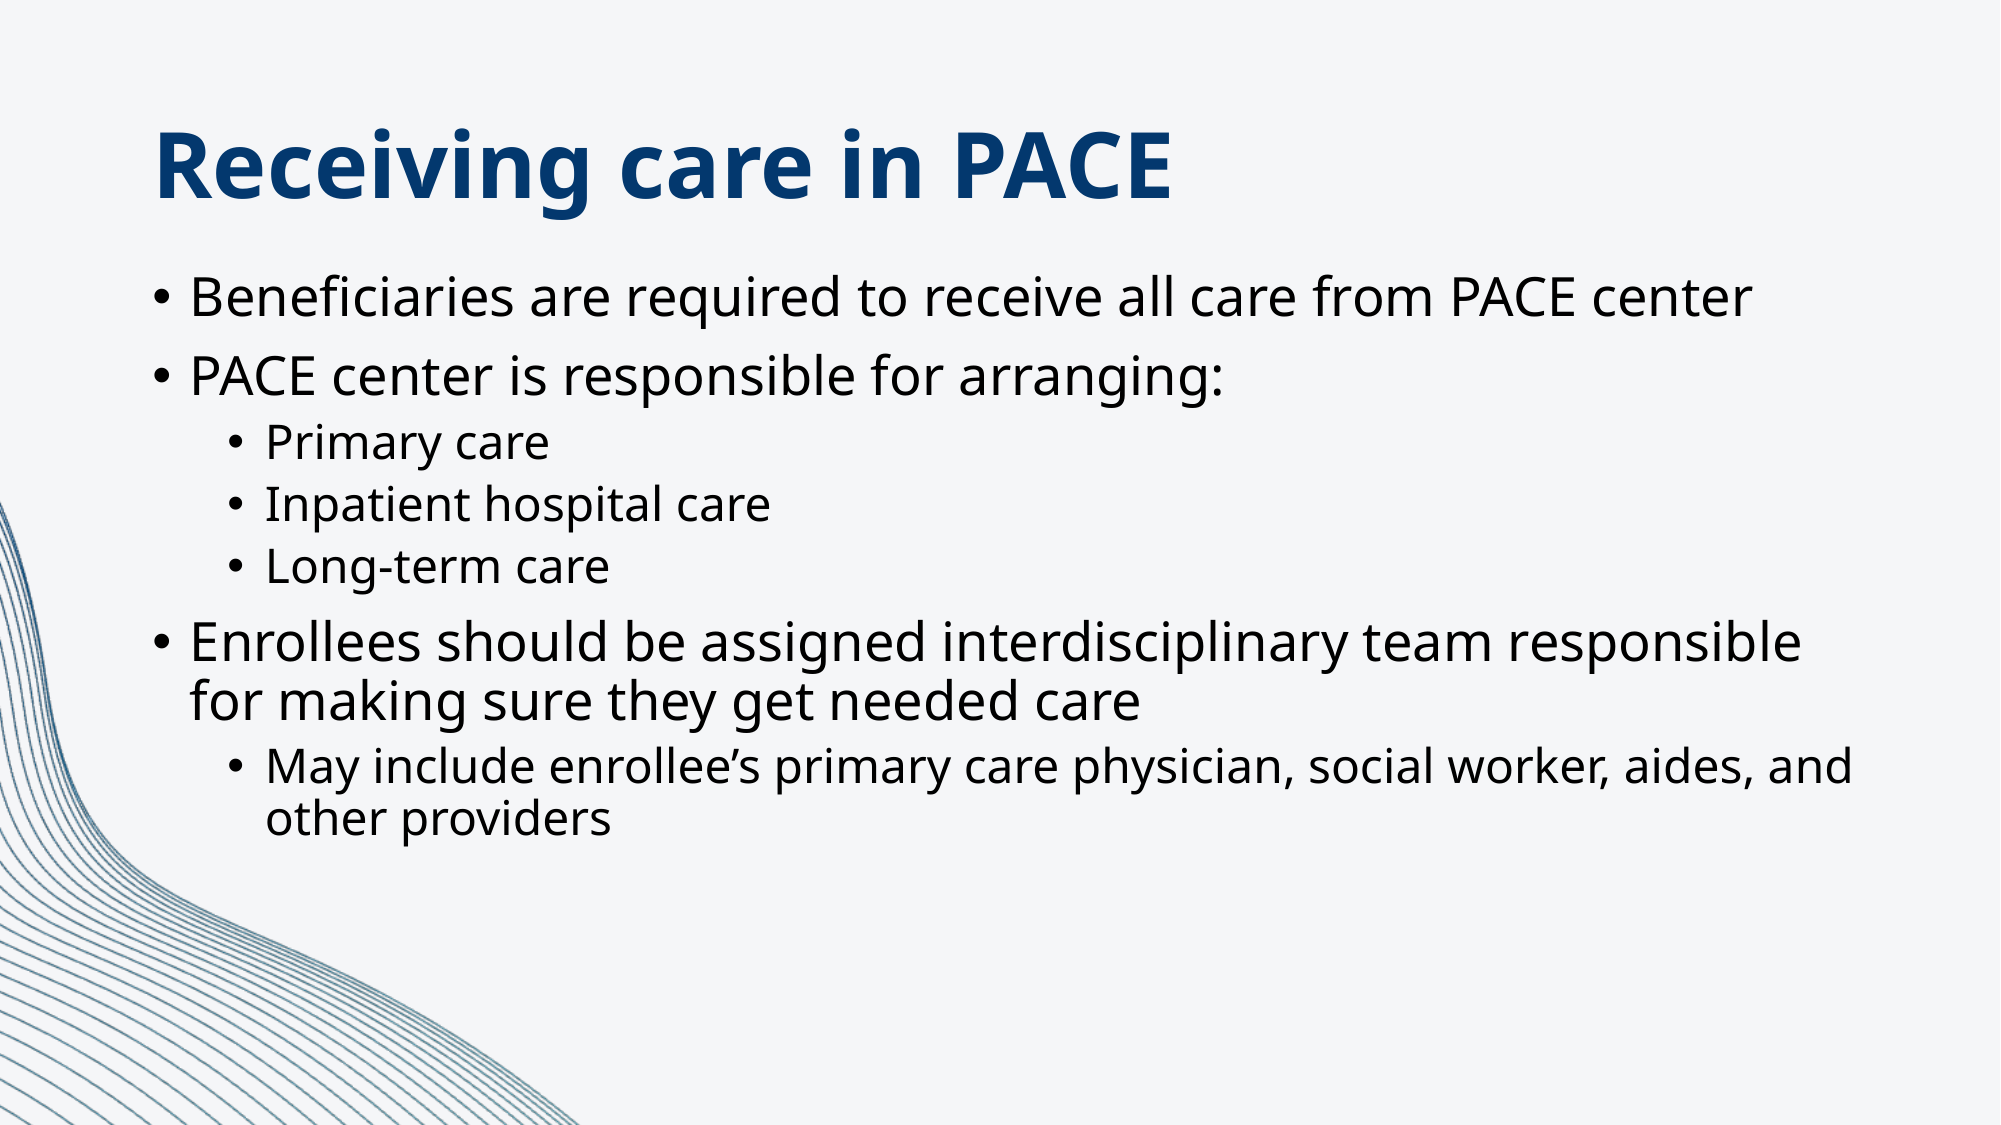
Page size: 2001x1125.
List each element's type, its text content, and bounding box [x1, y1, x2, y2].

list Beneficiaries are required to receive all care from PACE center PACE center is responsible for arranging: Primary care Inpatient hospital care Long-term care Enrollees should be assigned interdisciplinary team responsible for making sure they get needed care May include enrollee’s primary care physician, social worker, aides, and other providers [137, 262, 1905, 1007]
title Receiving care in PACE [137, 59, 1555, 262]
picture [0, 423, 654, 1125]
